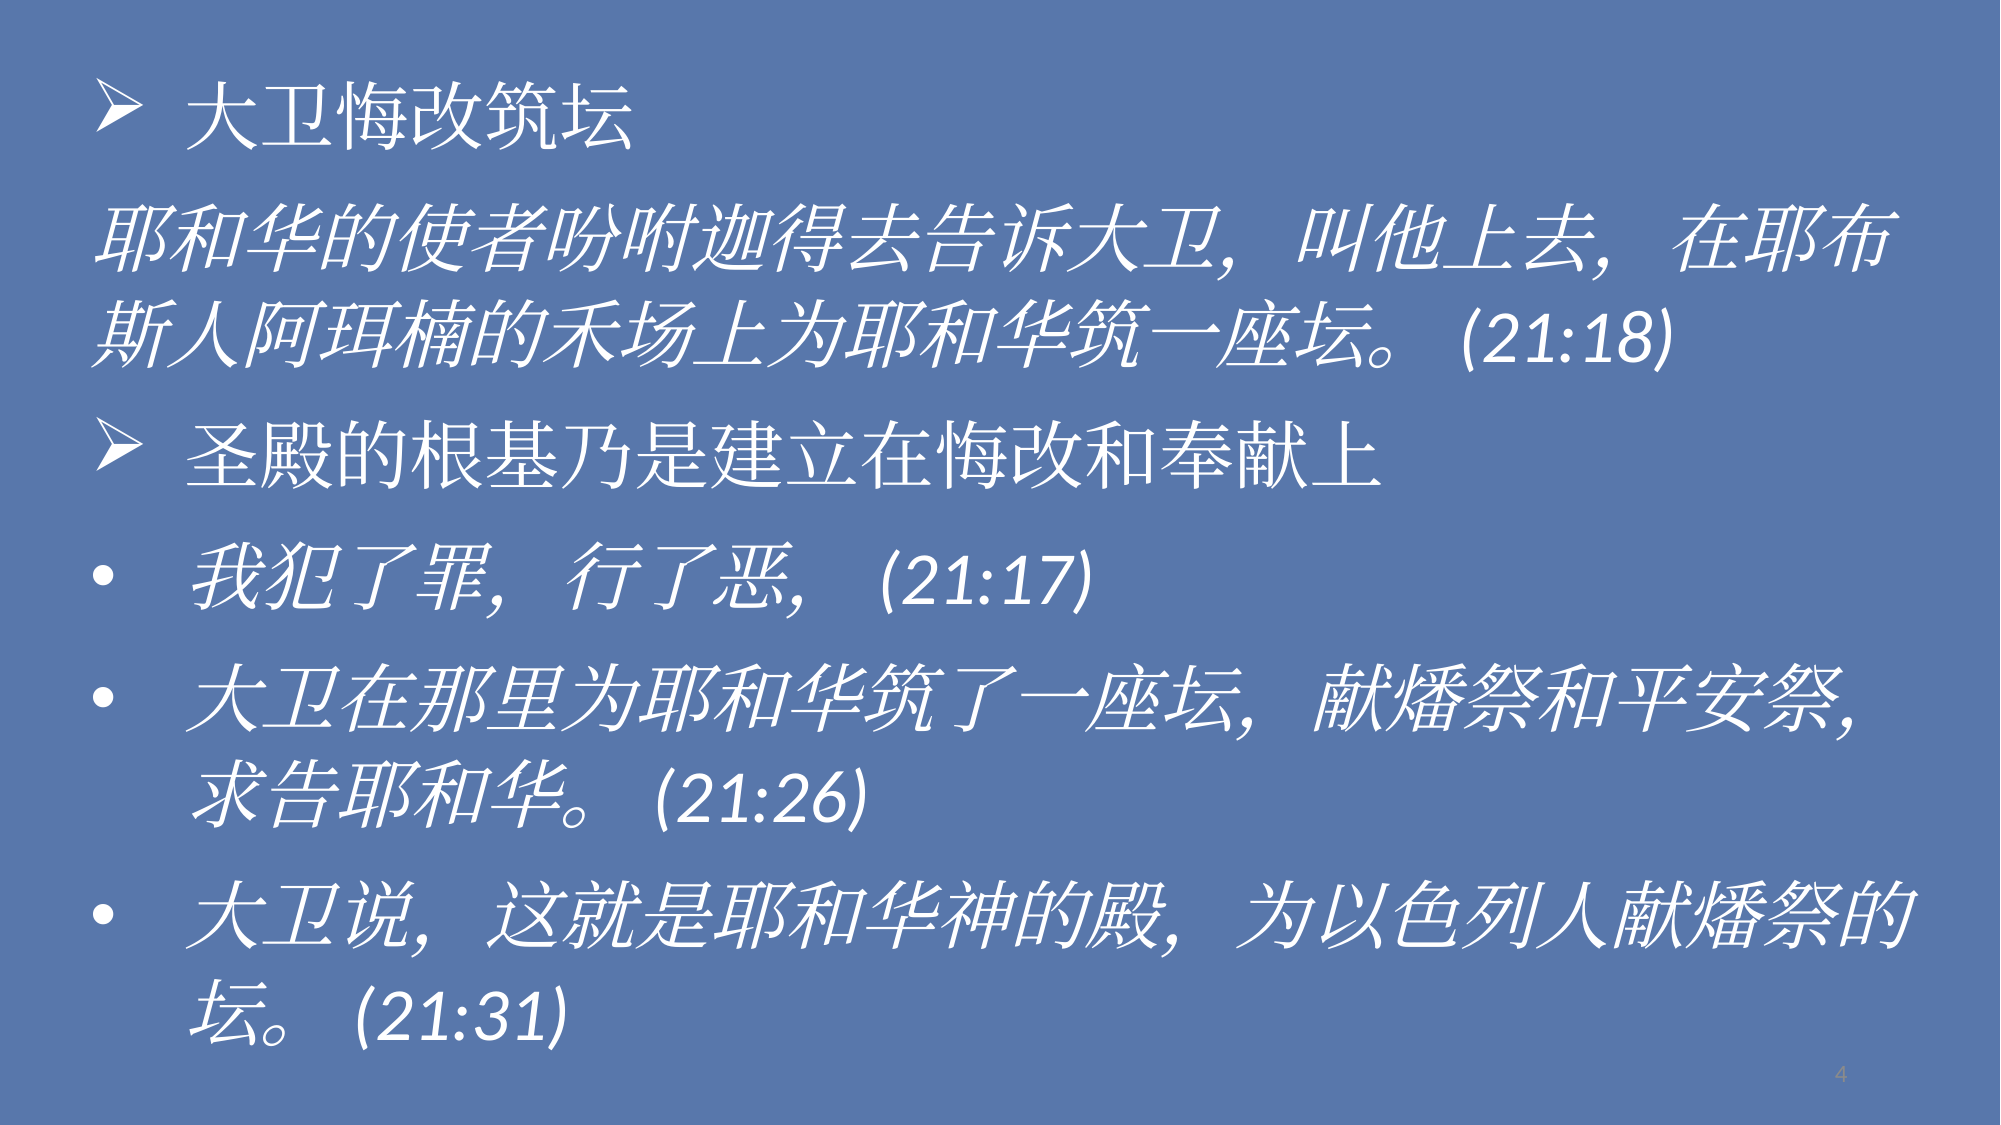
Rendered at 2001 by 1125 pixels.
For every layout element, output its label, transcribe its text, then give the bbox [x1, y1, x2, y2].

slide_number 4 [1412, 1042, 1863, 1103]
text_box 大卫悔改筑坛 耶和华的使者吩咐迦得去告诉大卫，叫他上去，在耶布斯人阿珥楠的禾场上为耶和华筑一座坛。(21:18) 圣殿的根基乃是建立在悔改和奉献上 我犯了罪，行了恶，(21:17) 大卫在那里为耶和华筑了一座坛，献燔祭和平安祭，求告耶和华。(21:26) 大卫说，这就是耶和华神的殿，为以色列人献燔祭的坛。(21:31) [76, 56, 1929, 1063]
